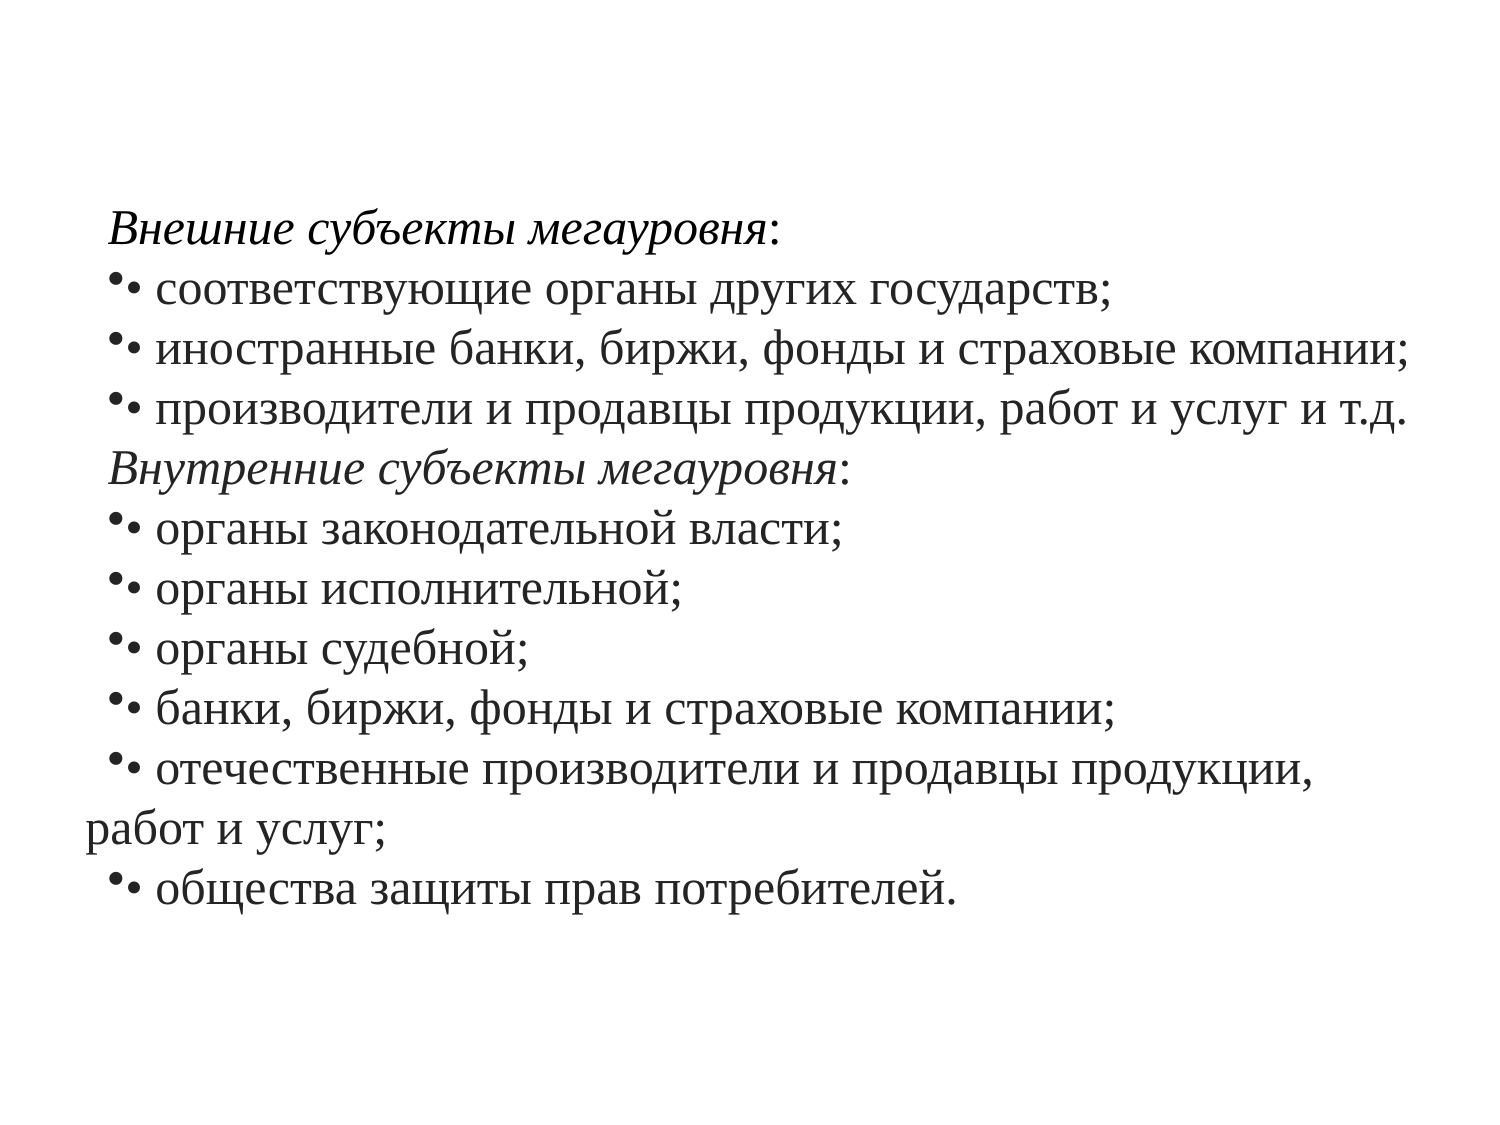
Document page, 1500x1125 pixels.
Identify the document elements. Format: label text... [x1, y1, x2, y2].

text_box Внешние субъекты мегауровня: • соответствующие органы других государств; • иностранные банки, биржи, фонды и страховые компании; • производители и продавцы продукции, работ и услуг и т.д. Внутренние субъекты мегауровня: • органы законодательной власти; • органы исполнительной; • органы судебной; • банки, биржи, фонды и страховые компании; • отечественные производители и продавцы продукции, работ и услуг; • общества защиты прав потребителей. [70, 186, 1454, 922]
